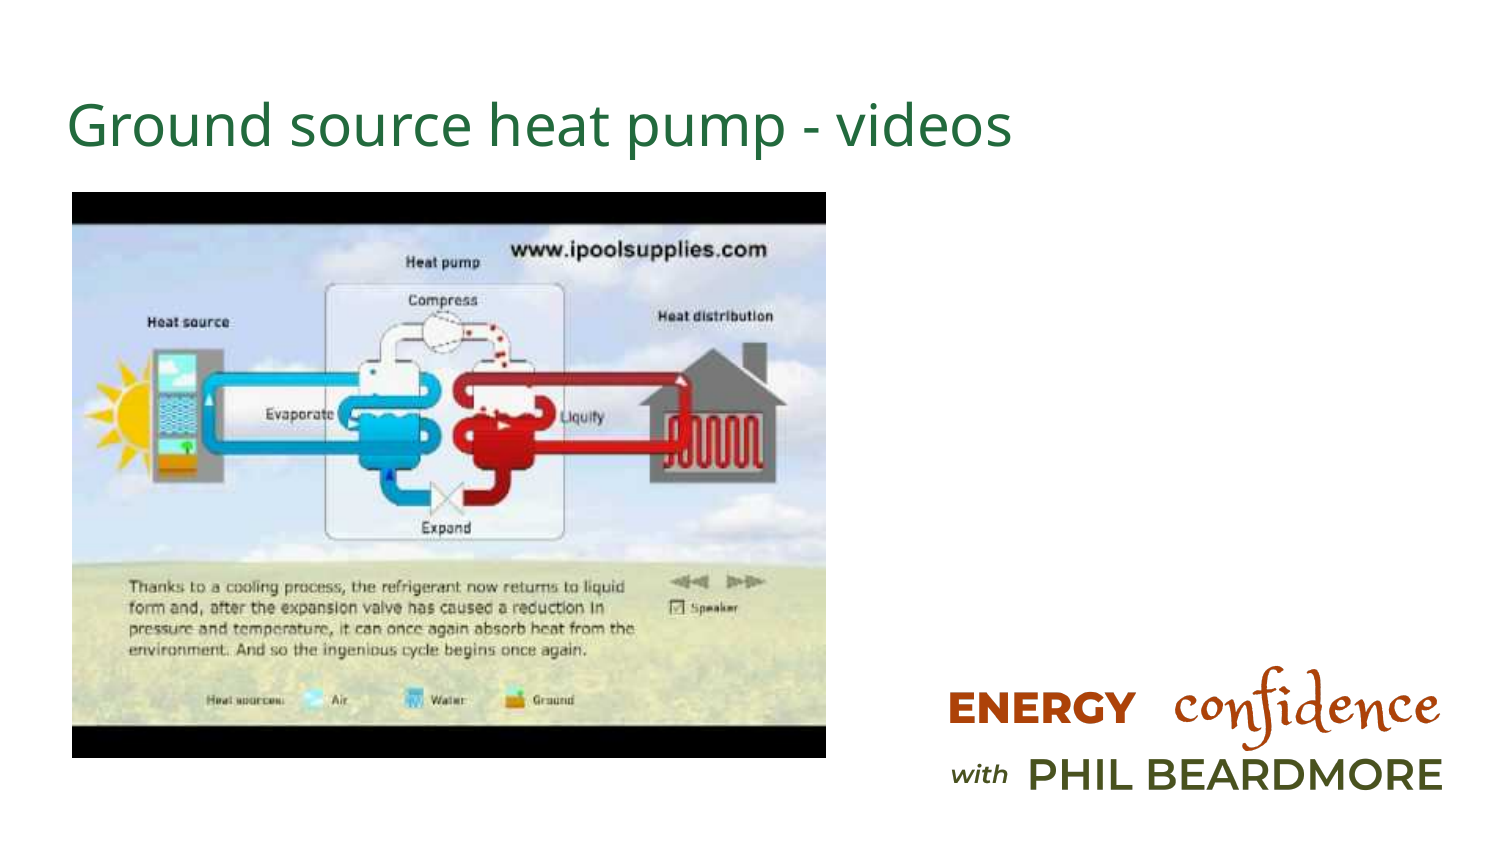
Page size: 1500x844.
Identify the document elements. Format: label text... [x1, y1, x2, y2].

text_box [172, 110, 665, 191]
title Ground source heat pump - videos [51, 72, 1449, 167]
picture [71, 192, 826, 758]
picture [931, 626, 1471, 830]
